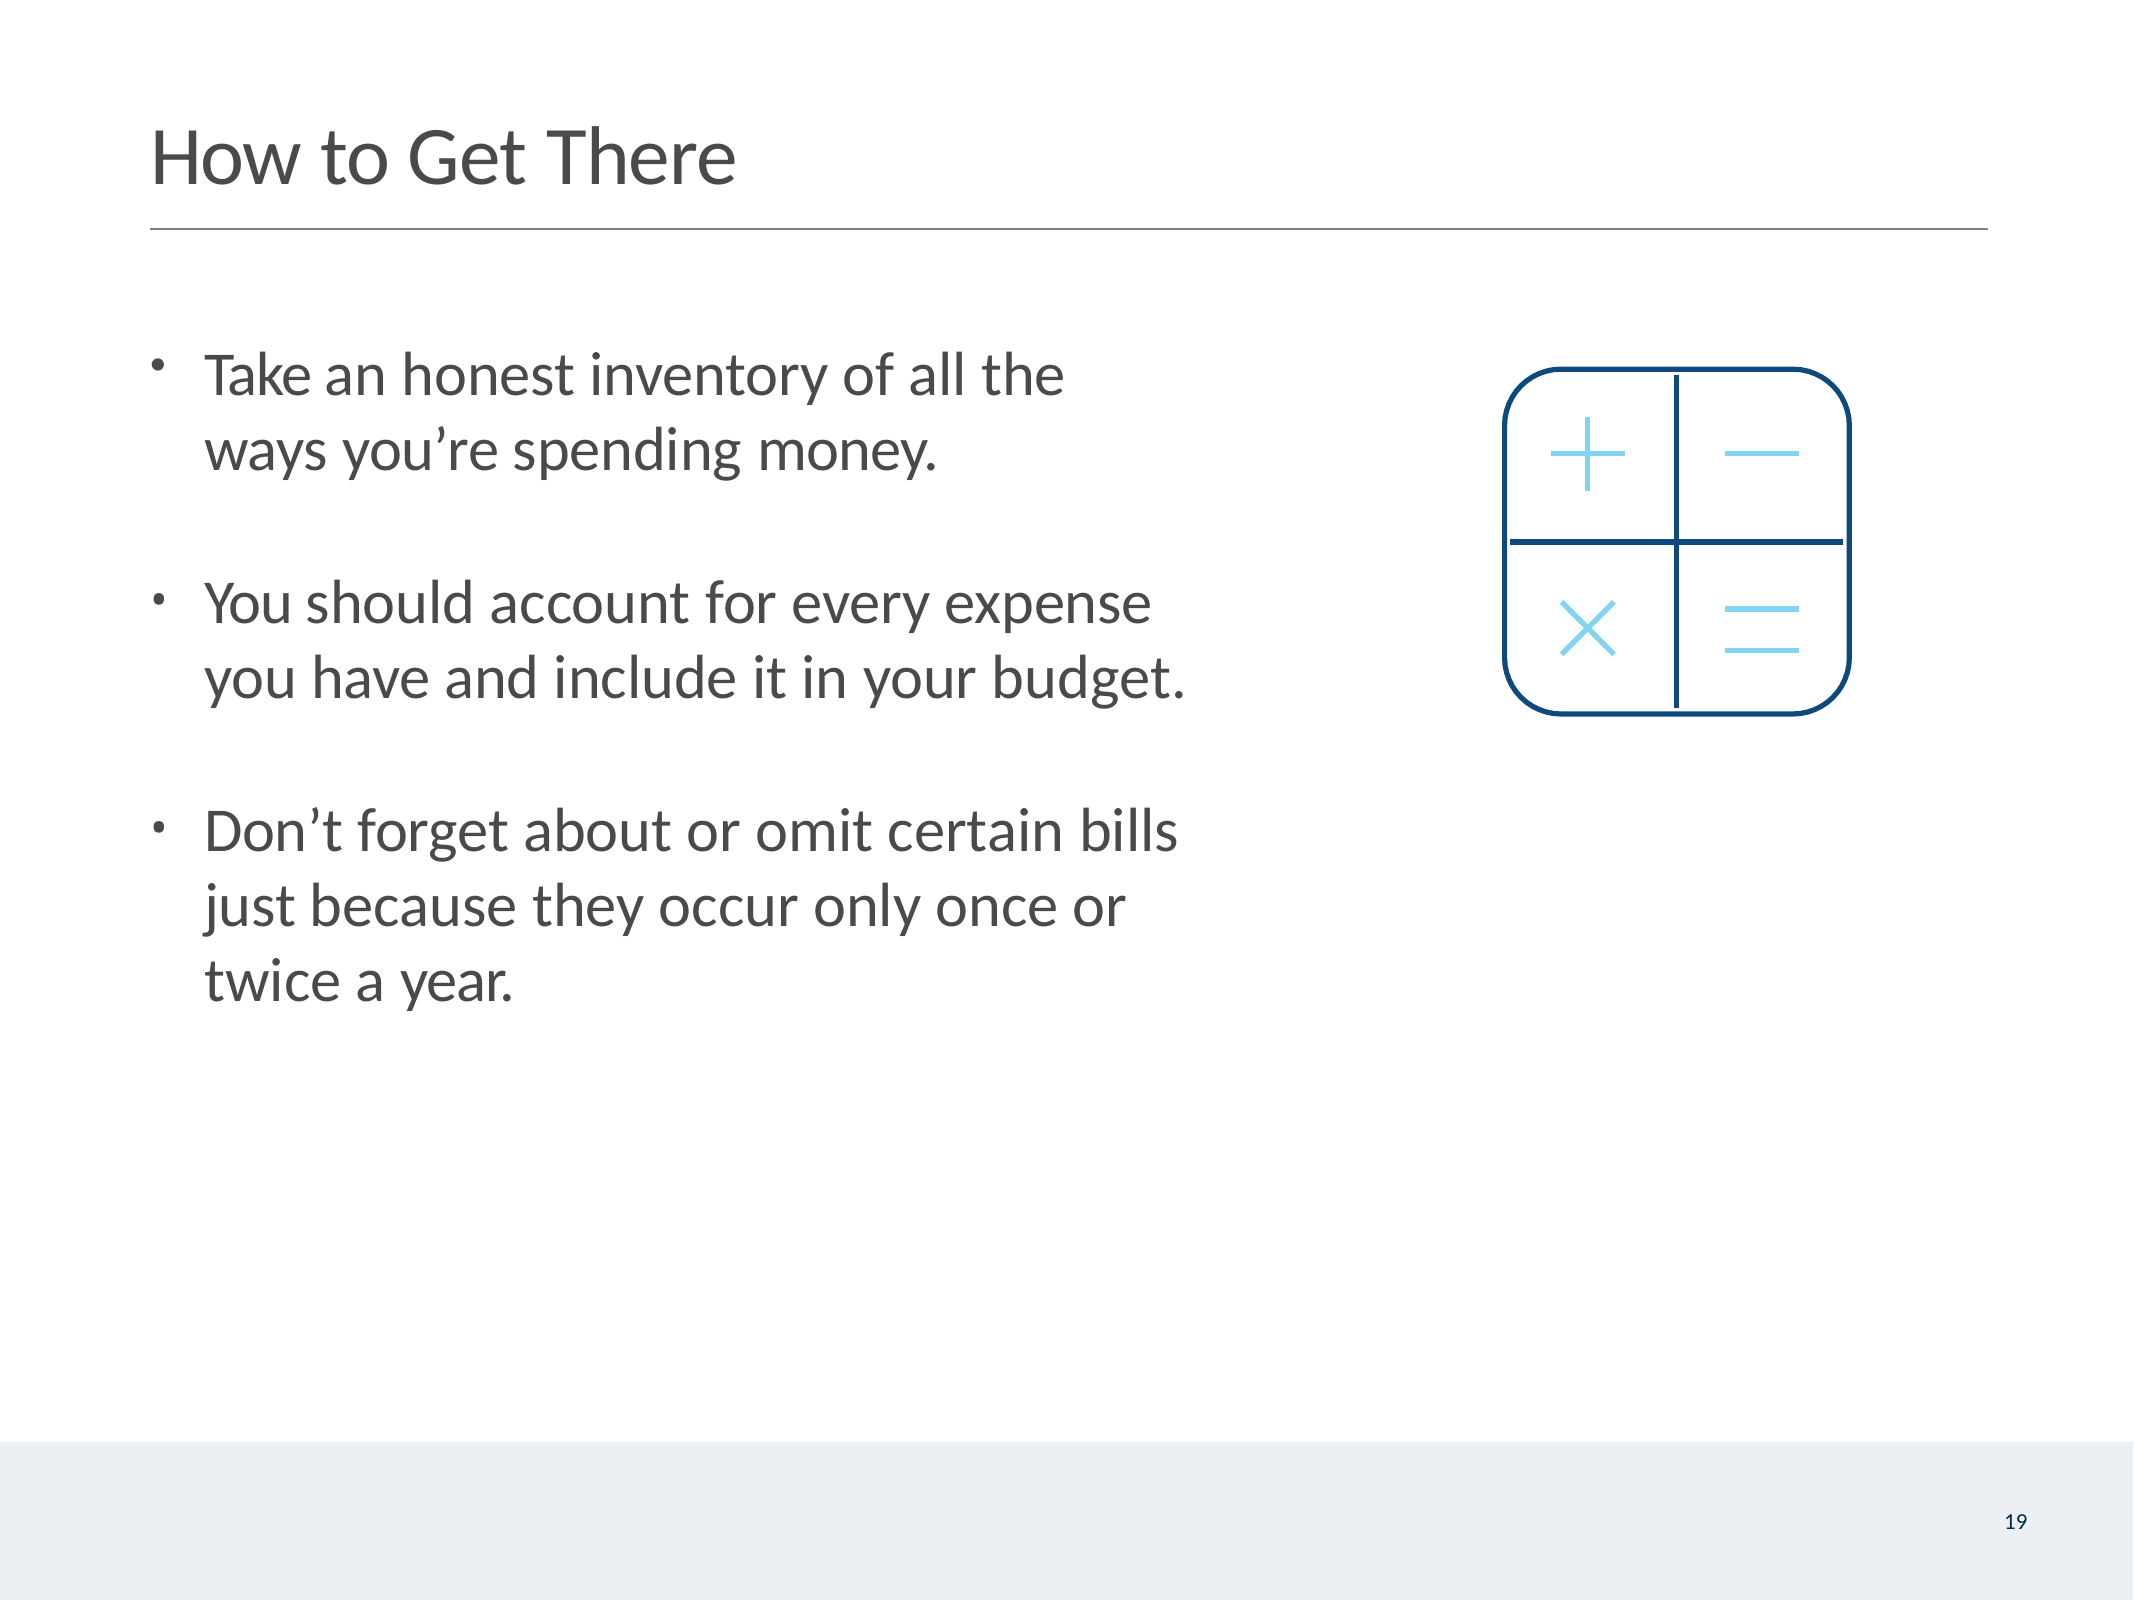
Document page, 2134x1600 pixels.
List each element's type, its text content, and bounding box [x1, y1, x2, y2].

text_box [1504, 369, 1850, 714]
text_box Take an honest inventory of all the ways you’re spending money. You should account for every expense you have and include it in your budget. Don’t forget about or omit certain bills just because they occur only once or twice a year. [147, 330, 1230, 1014]
slide_number 19 [2000, 1504, 2034, 1600]
title How to Get There [147, 99, 745, 330]
